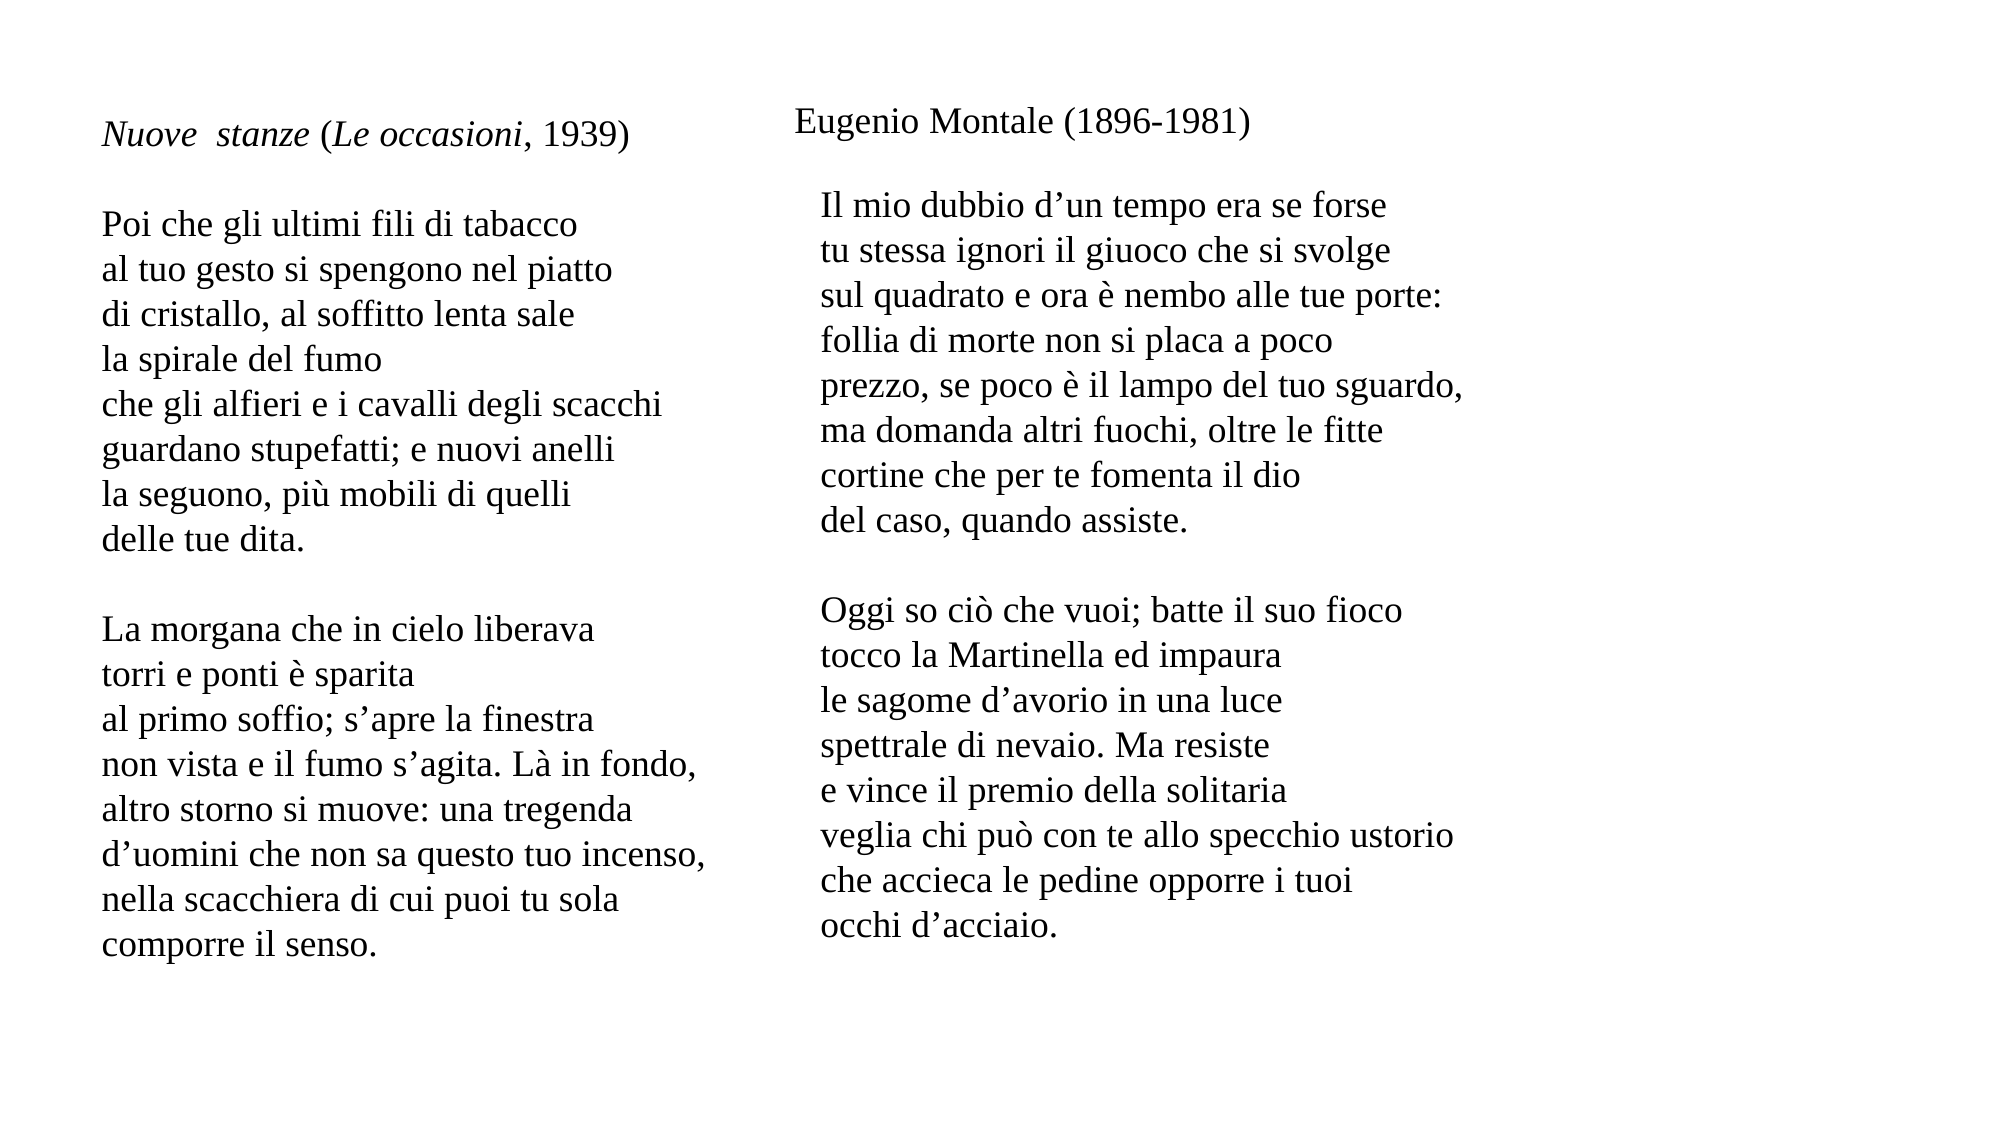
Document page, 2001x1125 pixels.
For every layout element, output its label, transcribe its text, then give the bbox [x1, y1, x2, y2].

text_box Nuove stanze (Le occasioni, 1939) Poi che gli ultimi fili di tabacco al tuo gesto si spengono nel piatto di cristallo, al soffitto lenta sale la spirale del fumo che gli alfieri e i cavalli degli scacchi guardano stupefatti; e nuovi anelli la seguono, più mobili di quelli delle tue dita. La morgana che in cielo liberava torri e ponti è sparita al primo soffio; s’apre la finestra non vista e il fumo s’agita. Là in fondo, altro storno si muove: una tregenda d’uomini che non sa questo tuo incenso, nella scacchiera di cui puoi tu sola comporre il senso. [86, 56, 722, 1016]
text_box Eugenio Montale (1896-1981) [779, 89, 1267, 149]
text_box Il mio dubbio d’un tempo era se forse tu stessa ignori il giuoco che si svolge sul quadrato e ora è nembo alle tue porte: follia di morte non si placa a poco prezzo, se poco è il lampo del tuo sguardo, ma domanda altri fuochi, oltre le fitte cortine che per te fomenta il dio del caso, quando assiste. Oggi so ciò che vuoi; batte il suo fioco tocco la Martinella ed impaura le sagome d’avorio in una luce spettrale di nevaio. Ma resiste e vince il premio della solitaria veglia chi può con te allo specchio ustorio che accieca le pedine opporre i tuoi occhi d’acciaio. [805, 172, 1480, 998]
